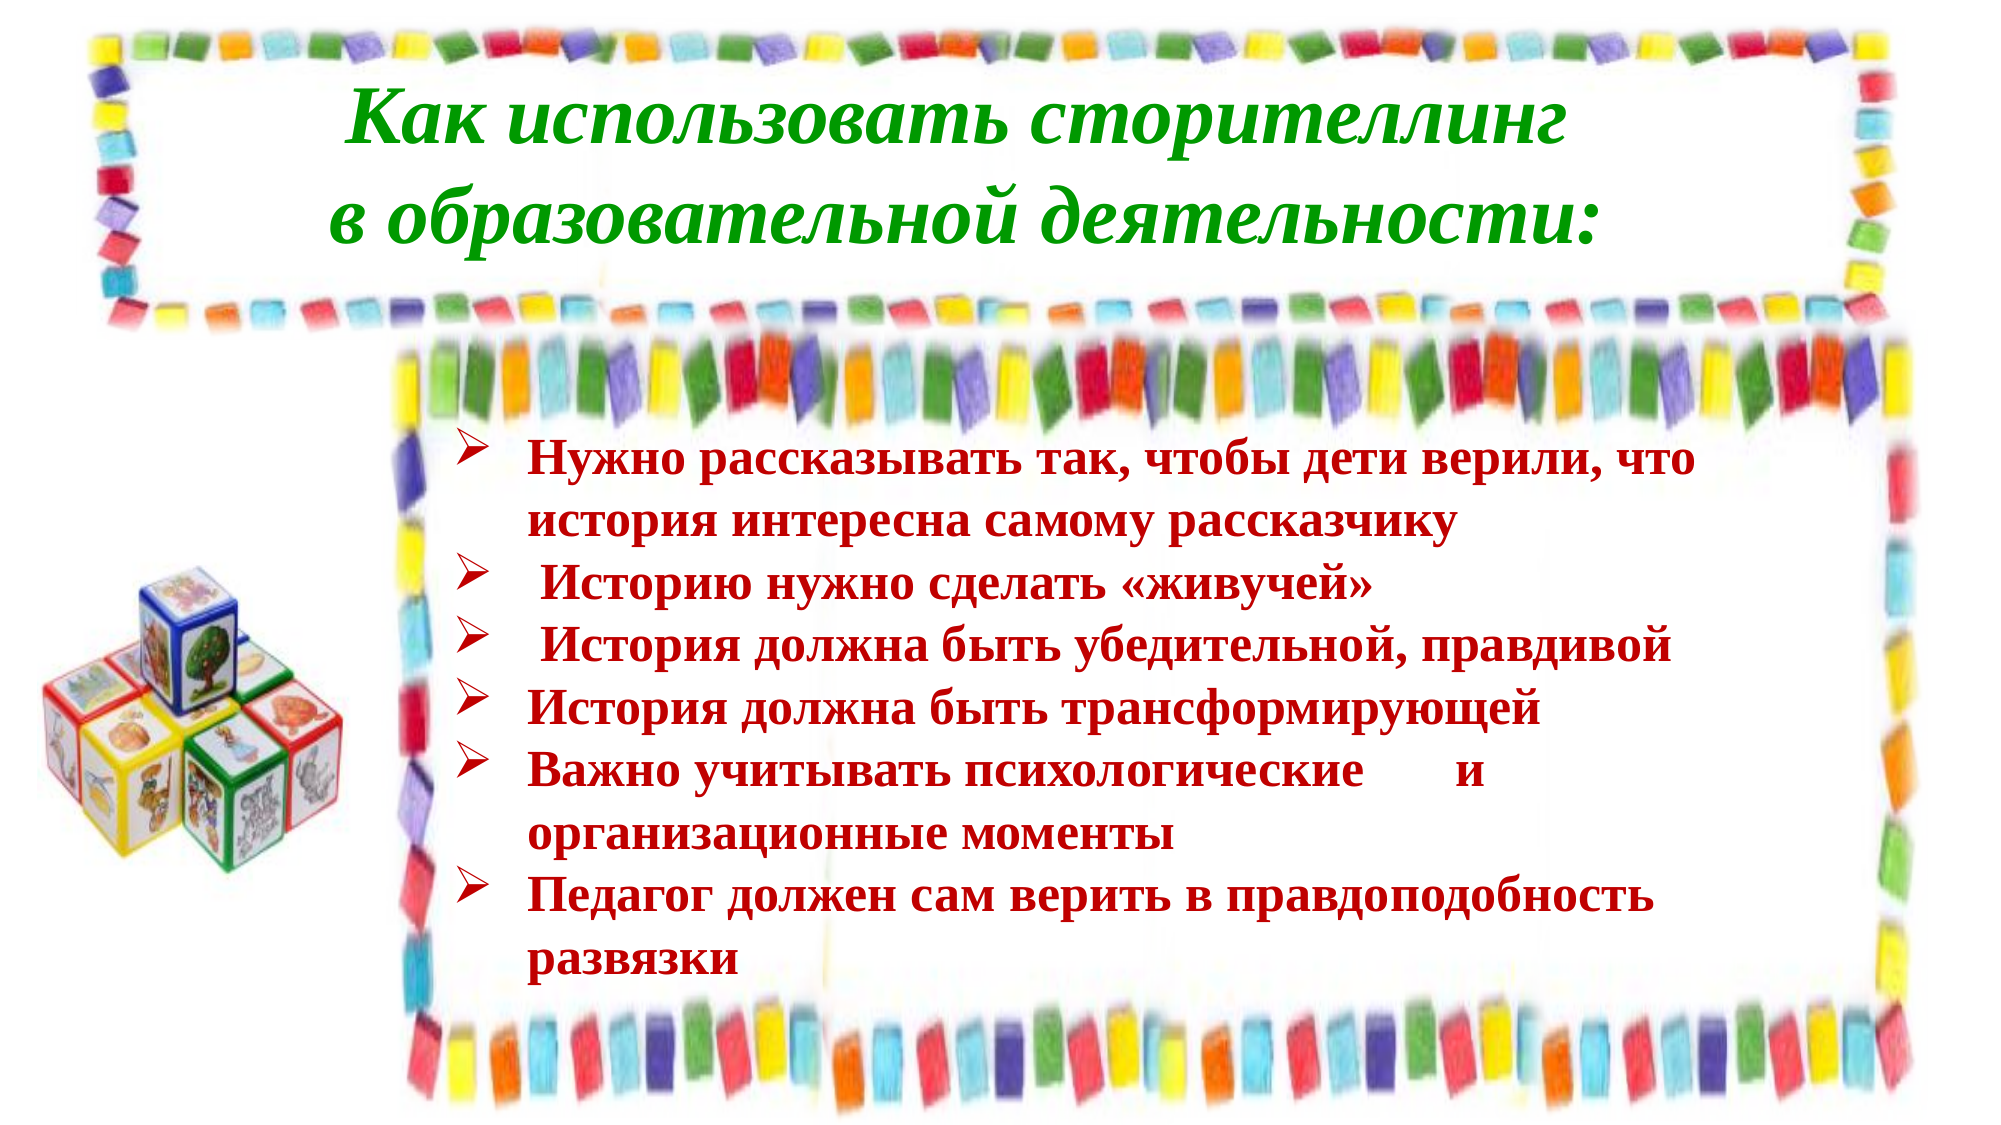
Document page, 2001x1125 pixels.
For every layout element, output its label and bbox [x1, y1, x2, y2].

text_box [379, 304, 1928, 1125]
text_box [75, 14, 1907, 343]
picture [37, 497, 356, 943]
